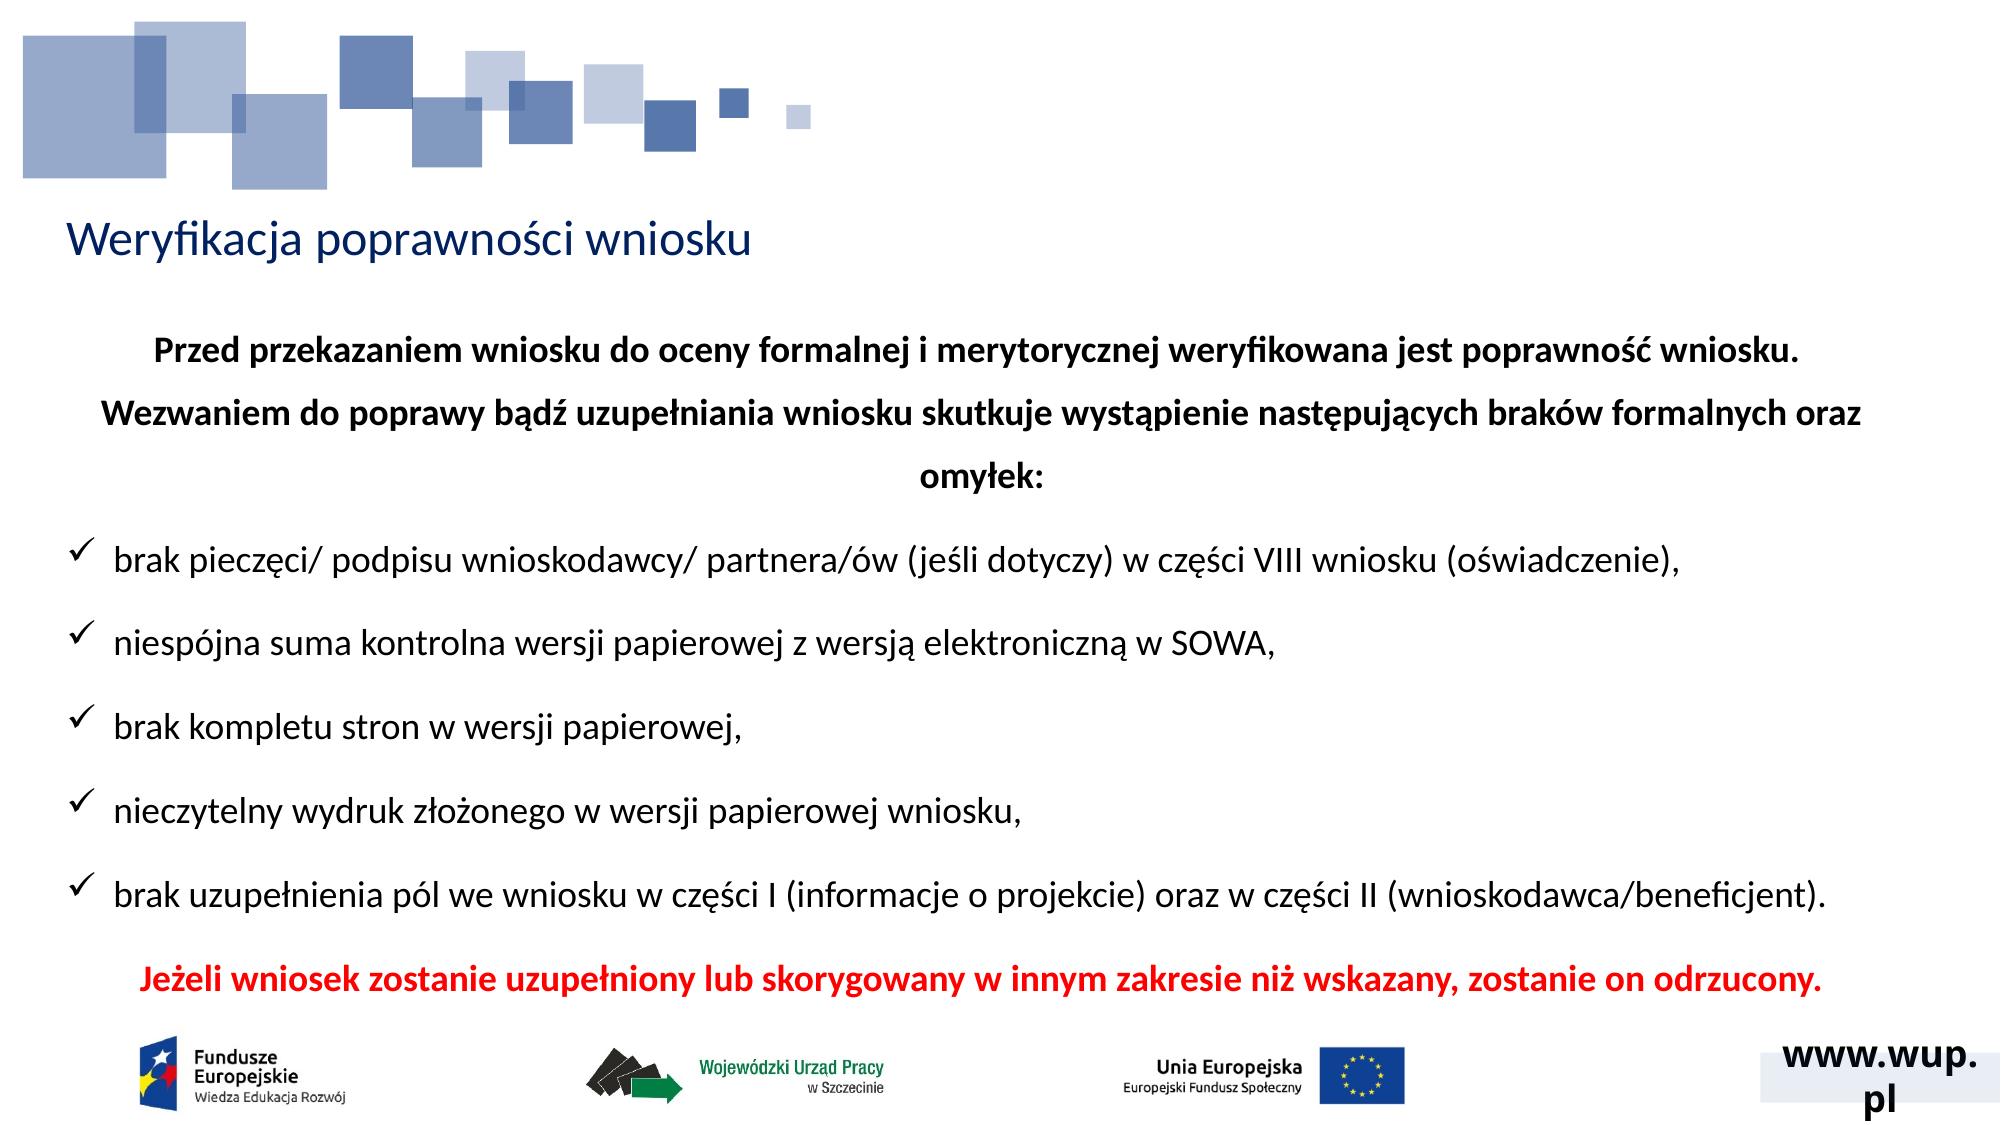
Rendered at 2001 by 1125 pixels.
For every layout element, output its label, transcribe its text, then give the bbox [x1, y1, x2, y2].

picture [139, 1017, 363, 1118]
picture [1104, 1027, 1407, 1123]
picture [574, 1036, 894, 1115]
list Przed przekazaniem wniosku do oceny formalnej i merytorycznej weryfikowana jest poprawność wniosku. Wezwaniem do poprawy bądź uzupełniania wniosku skutkuje wystąpienie następujących braków formalnych oraz omyłek: brak pieczęci/ podpisu wnioskodawcy/ partnera/ów (jeśli dotyczy) w części VIII wniosku (oświadczenie), niespójna suma kontrolna wersji papierowej z wersją elektroniczną w SOWA, brak kompletu stron w wersji papierowej, nieczytelny wydruk złożonego w wersji papierowej wniosku, brak uzupełnienia pól we wniosku w części I (informacje o projekcie) oraz w części II (wnioskodawca/beneficjent). Jeżeli wniosek zostanie uzupełniony lub skorygowany w innym zakresie niż wskazany, zostanie on odrzucony. [51, 299, 1913, 1014]
title Weryfikacja poprawności wniosku [51, 204, 1913, 287]
